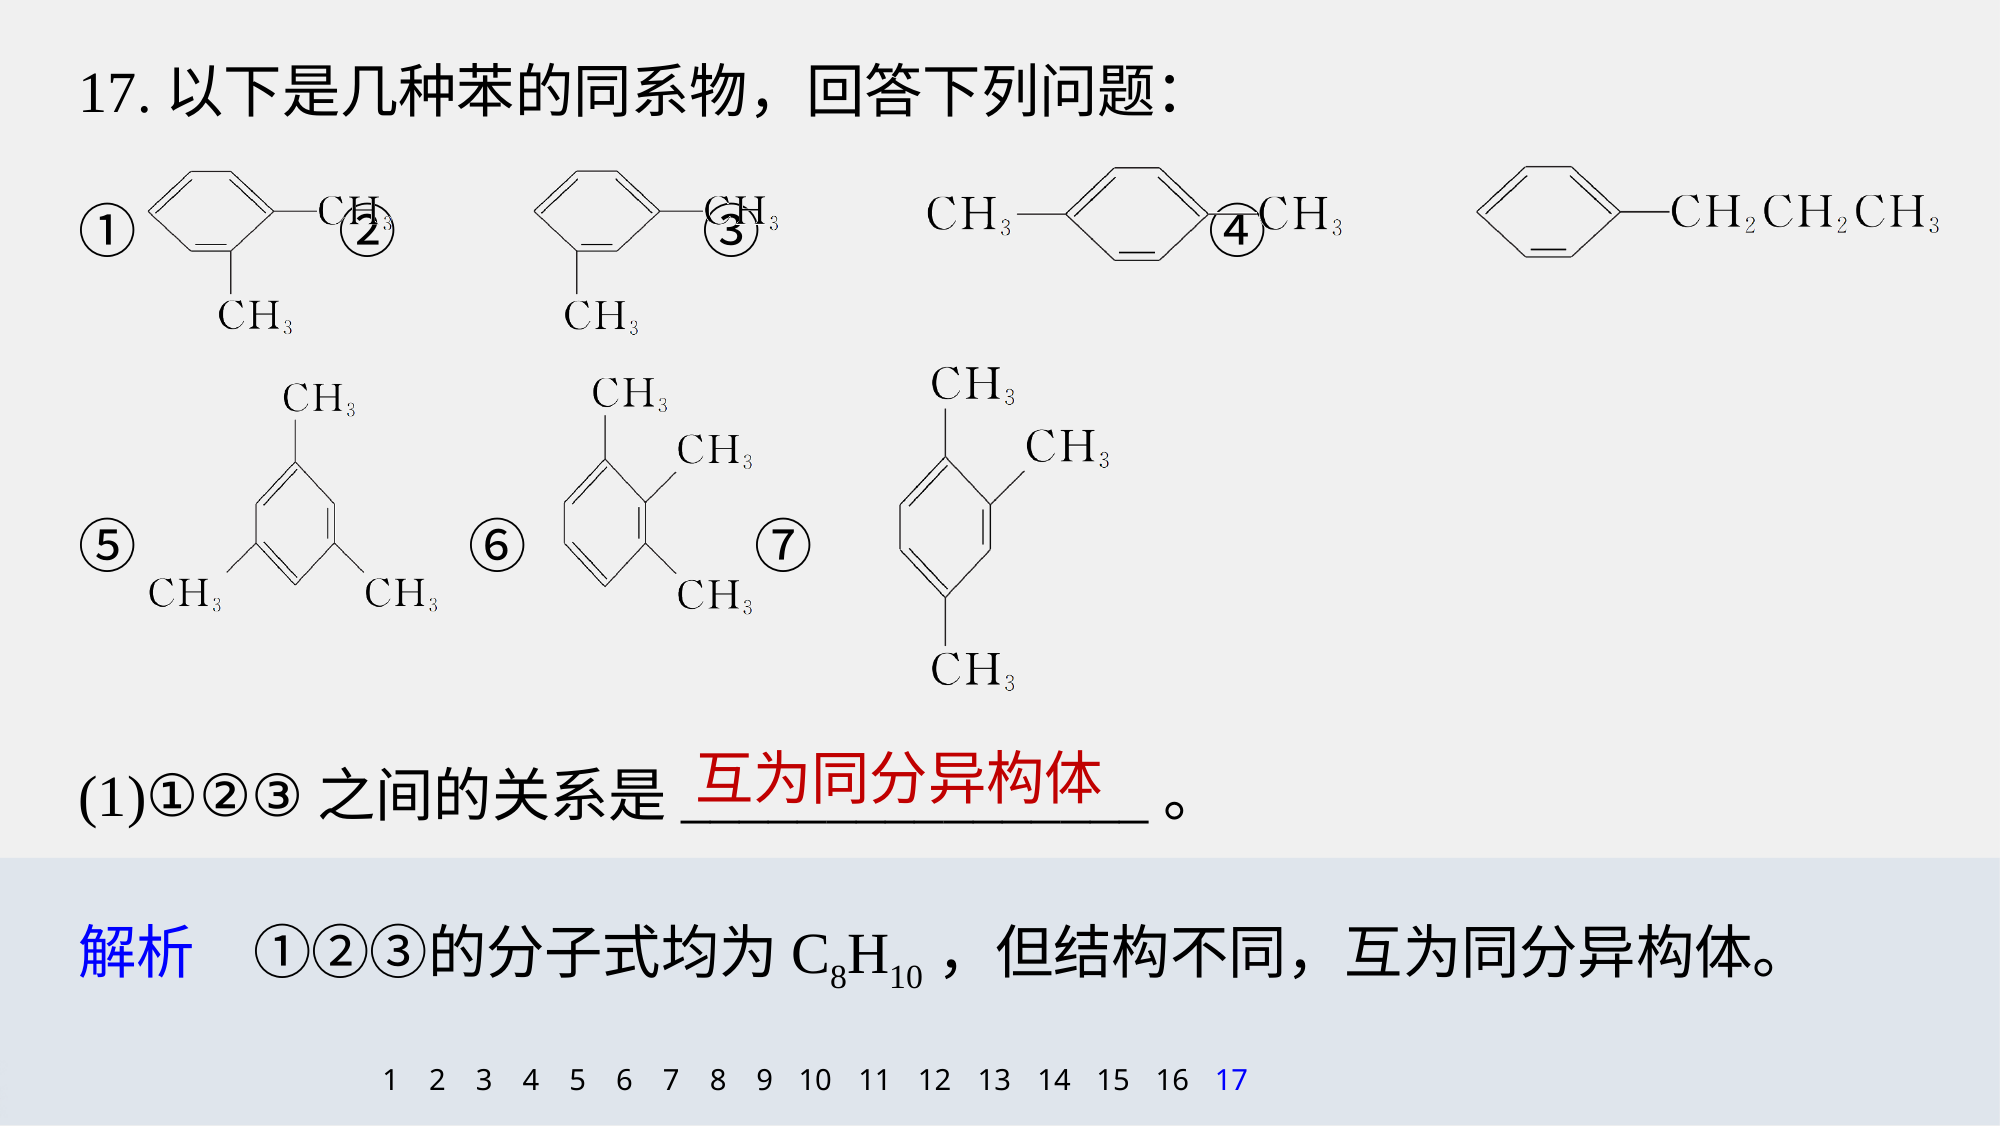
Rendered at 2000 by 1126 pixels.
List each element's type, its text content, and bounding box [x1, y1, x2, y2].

text_box 15 [1089, 1052, 1138, 1106]
text_box 12 [910, 1052, 959, 1106]
text_box 16 [1148, 1052, 1197, 1106]
text_box 17.以下是几种苯的同系物，回答下列问题： ① ② ③ ④ ⑤ ⑥ ⑦ [63, 12, 1936, 587]
text_box 5 [557, 1052, 598, 1106]
text_box 2 [417, 1052, 458, 1106]
text_box 13 [970, 1052, 1019, 1106]
text_box (1)①②③之间的关系是________________。 [63, 716, 1936, 836]
text_box 互为同分异构体 [680, 733, 1118, 819]
text_box 4 [510, 1052, 552, 1106]
text_box 解析 ①②③的分子式均为C8H10，但结构不同，互为同分异构体。 [63, 868, 1936, 1003]
text_box 10 [791, 1052, 840, 1106]
text_box 8 [698, 1052, 739, 1106]
text_box 6 [604, 1052, 645, 1106]
text_box 3 [464, 1052, 505, 1106]
text_box 11 [850, 1052, 900, 1106]
text_box 14 [1030, 1052, 1079, 1106]
text_box 1 [370, 1052, 411, 1106]
text_box 17 [1207, 1052, 1256, 1106]
picture [0, 0, 2000, 857]
text_box 7 [651, 1052, 692, 1106]
text_box 9 [744, 1052, 785, 1106]
